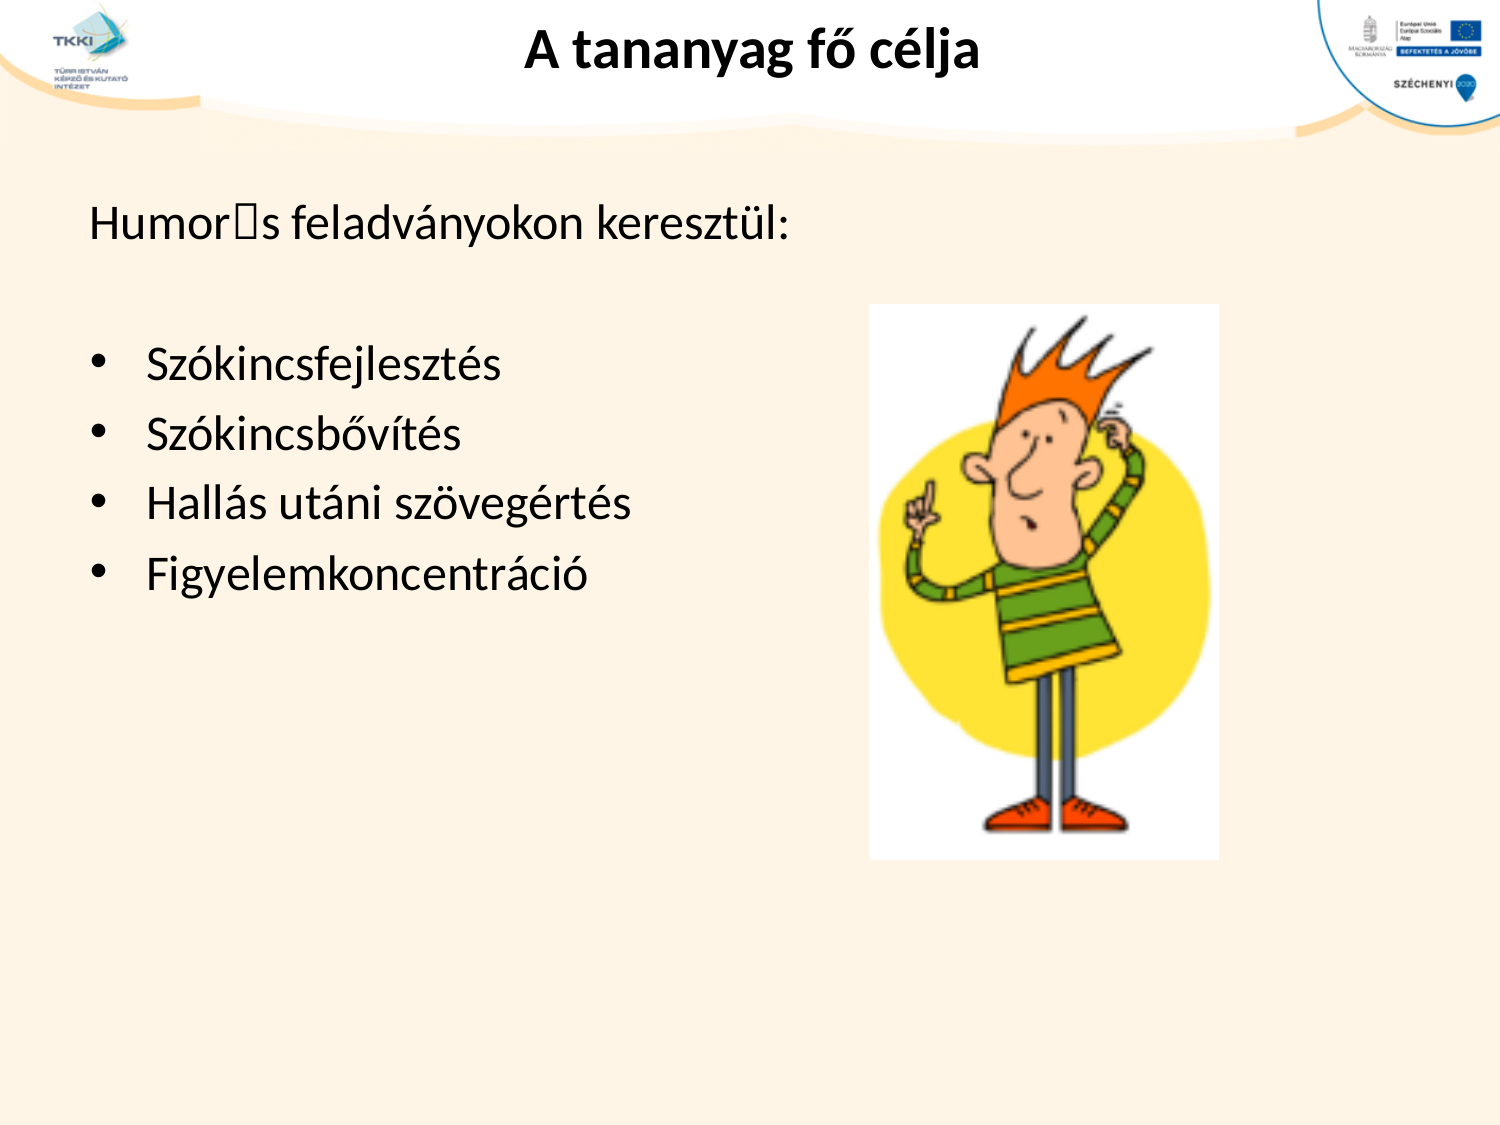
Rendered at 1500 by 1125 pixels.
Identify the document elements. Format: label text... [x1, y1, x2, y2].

picture [0, 0, 1500, 1125]
list Humors feladványokon keresztül: Szókincsfejlesztés Szókincsbővítés Hallás utáni szövegértés Figyelemkoncentráció [75, 182, 1425, 1087]
title A tananyag fő célja [195, 3, 1311, 87]
